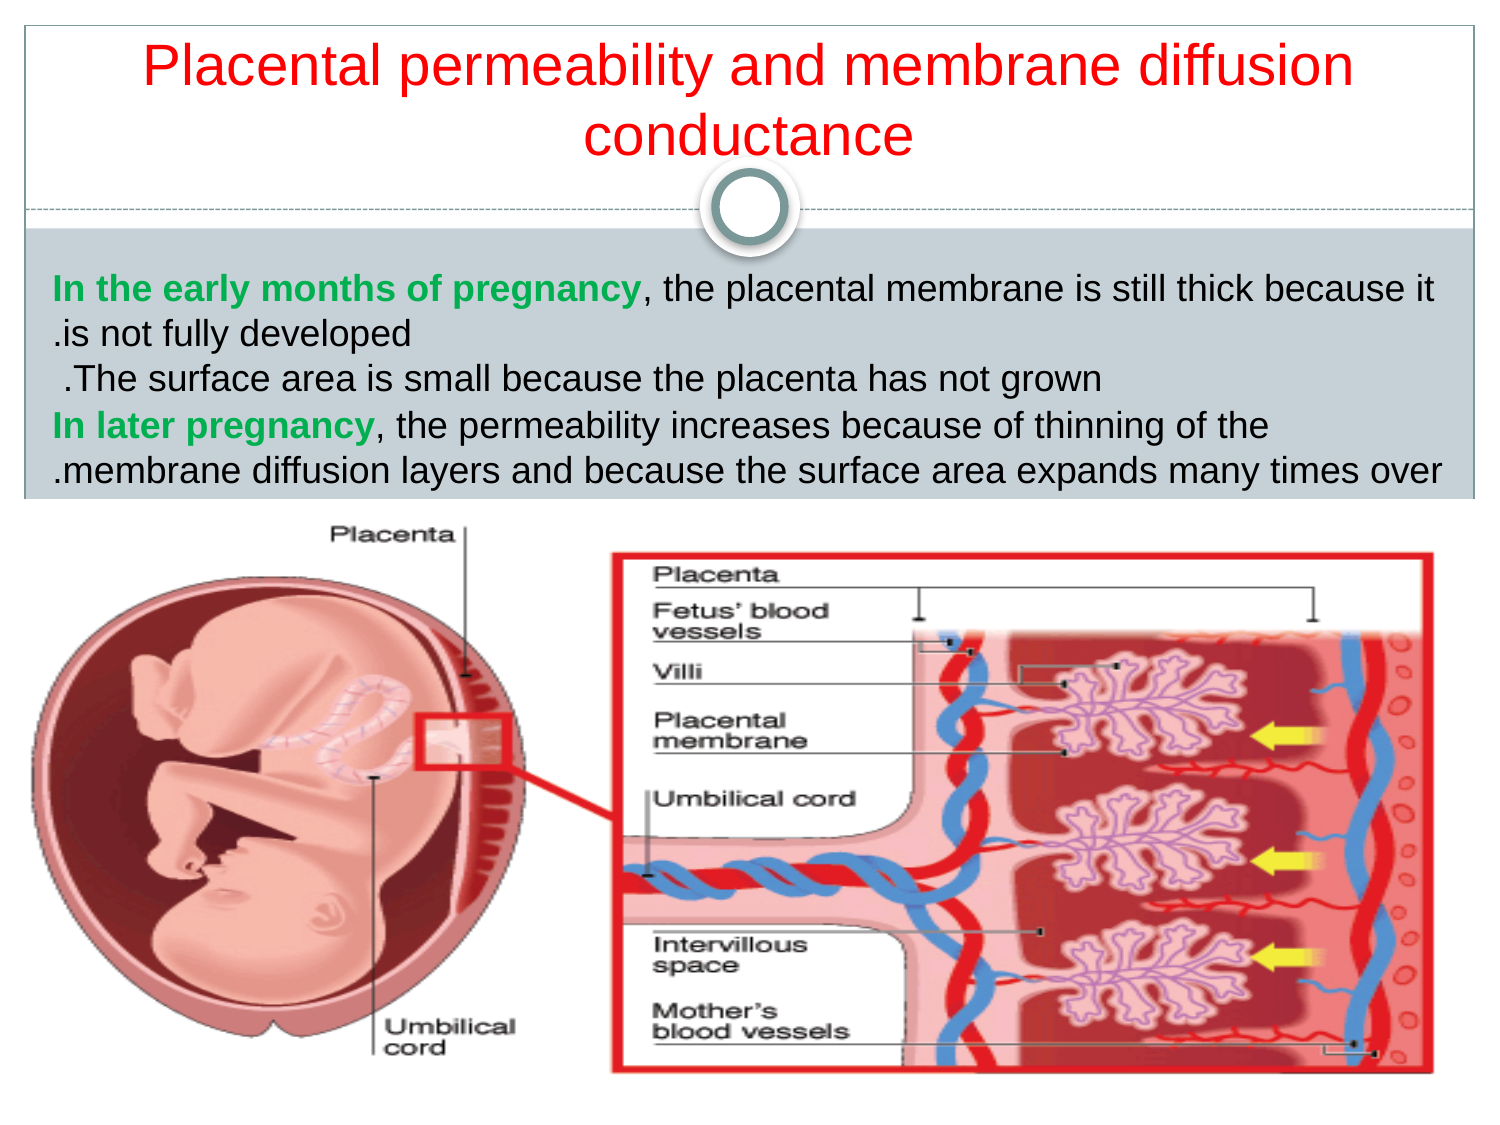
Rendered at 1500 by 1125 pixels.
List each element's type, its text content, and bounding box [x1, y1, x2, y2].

text_box In later pregnancy, the permeability increases because of thinning of the membrane diffusion layers and because the surface area expands many times over. [37, 393, 1463, 497]
title Placental permeability and membrane diffusion conductance [49, 50, 1450, 175]
text_box In the early months of pregnancy, the placental membrane is still thick because it is not fully developed. The surface area is small because the placenta has not grown. [37, 256, 1450, 393]
picture [0, 499, 1476, 1125]
